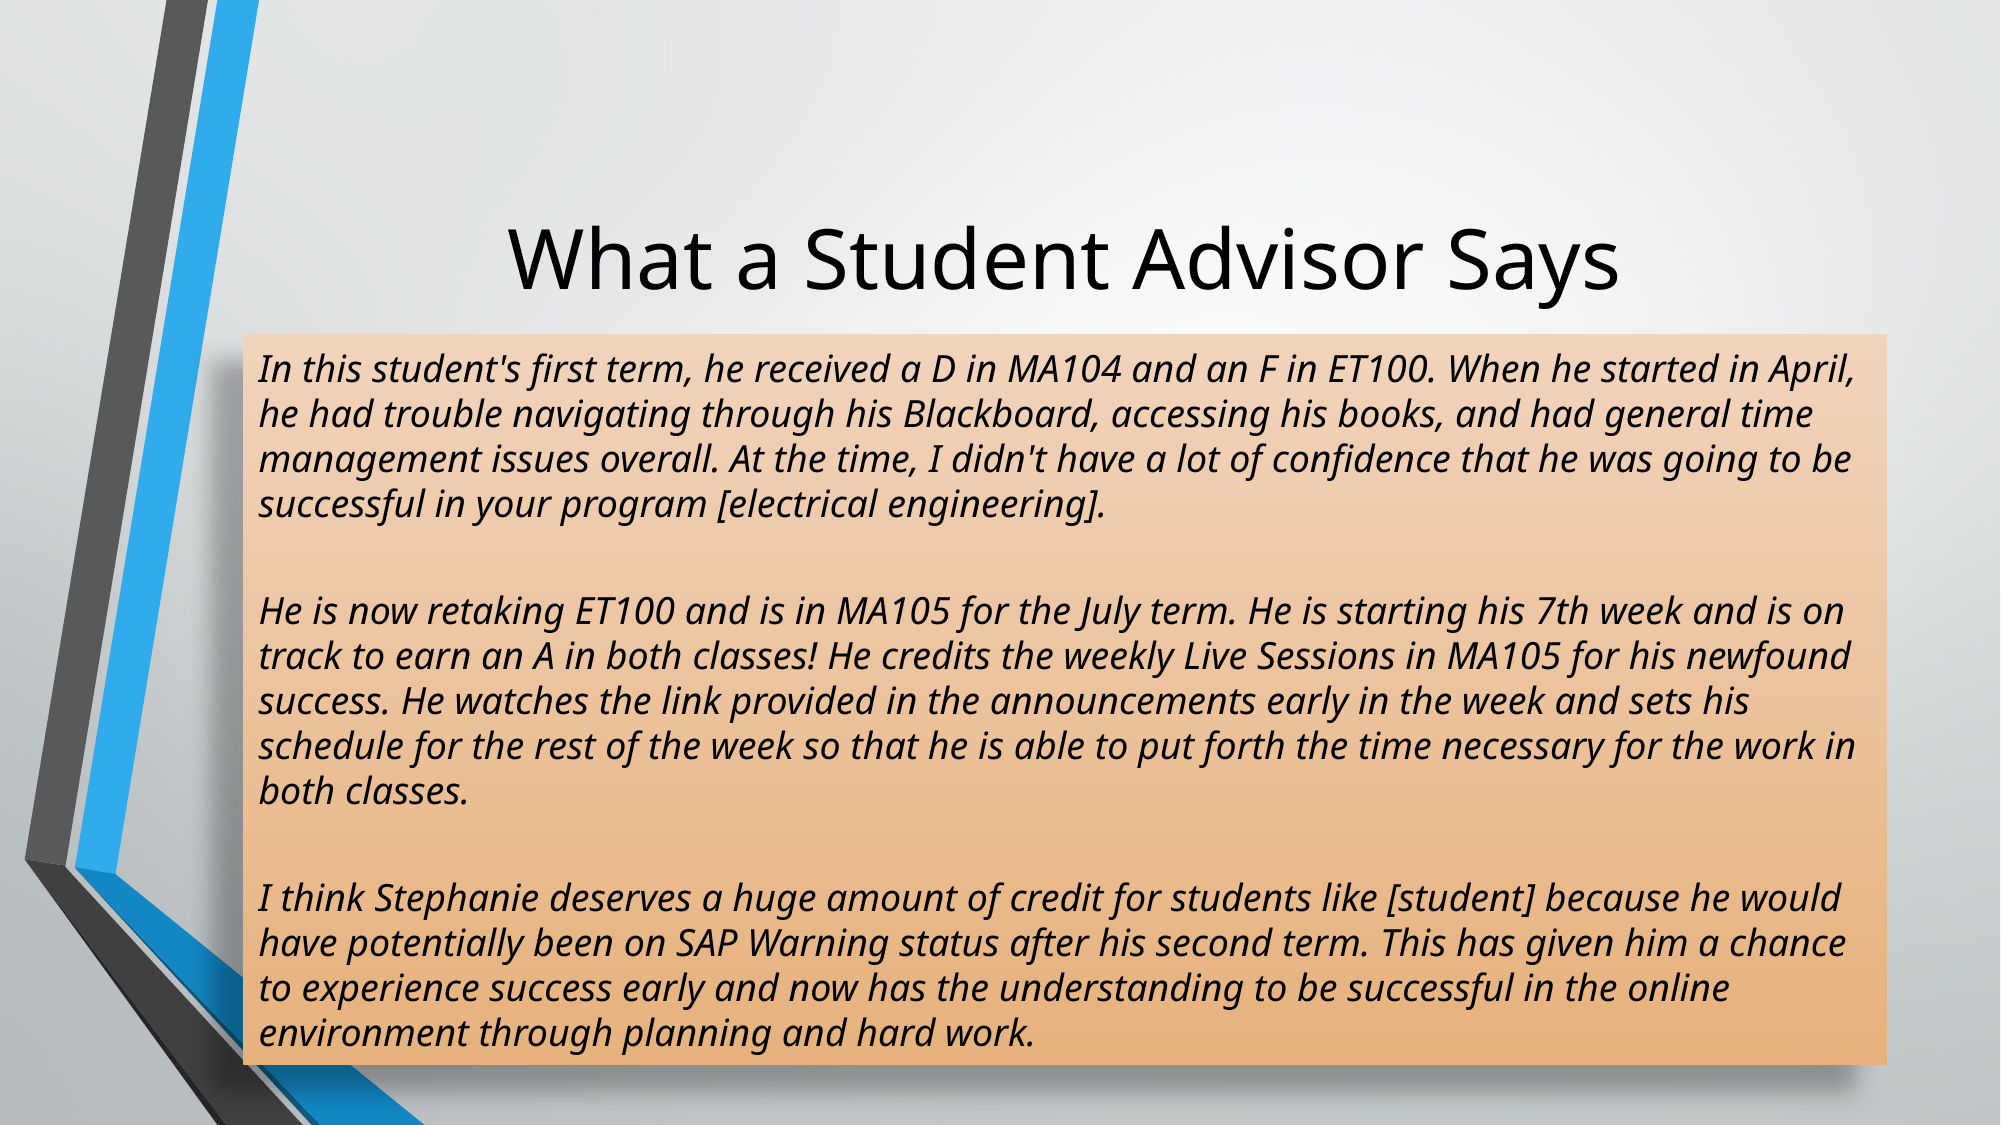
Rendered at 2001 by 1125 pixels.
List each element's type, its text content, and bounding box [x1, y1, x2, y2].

title What a Student Advisor Says [243, 112, 1887, 334]
list In this student's first term, he received a D in MA104 and an F in ET100. When he started in April, he had trouble navigating through his Blackboard, accessing his books, and had general time management issues overall. At the time, I didn't have a lot of confidence that he was going to be successful in your program [electrical engineering]. He is now retaking ET100 and is in MA105 for the July term. He is starting his 7th week and is on track to earn an A in both classes! He credits the weekly Live Sessions in MA105 for his newfound success. He watches the link provided in the announcements early in the week and sets his schedule for the rest of the week so that he is able to put forth the time necessary for the work in both classes. I think Stephanie deserves a huge amount of credit for students like [student] because he would have potentially been on SAP Warning status after his second term. This has given him a chance to experience success early and now has the understanding to be successful in the online environment through planning and hard work. [243, 334, 1888, 1066]
